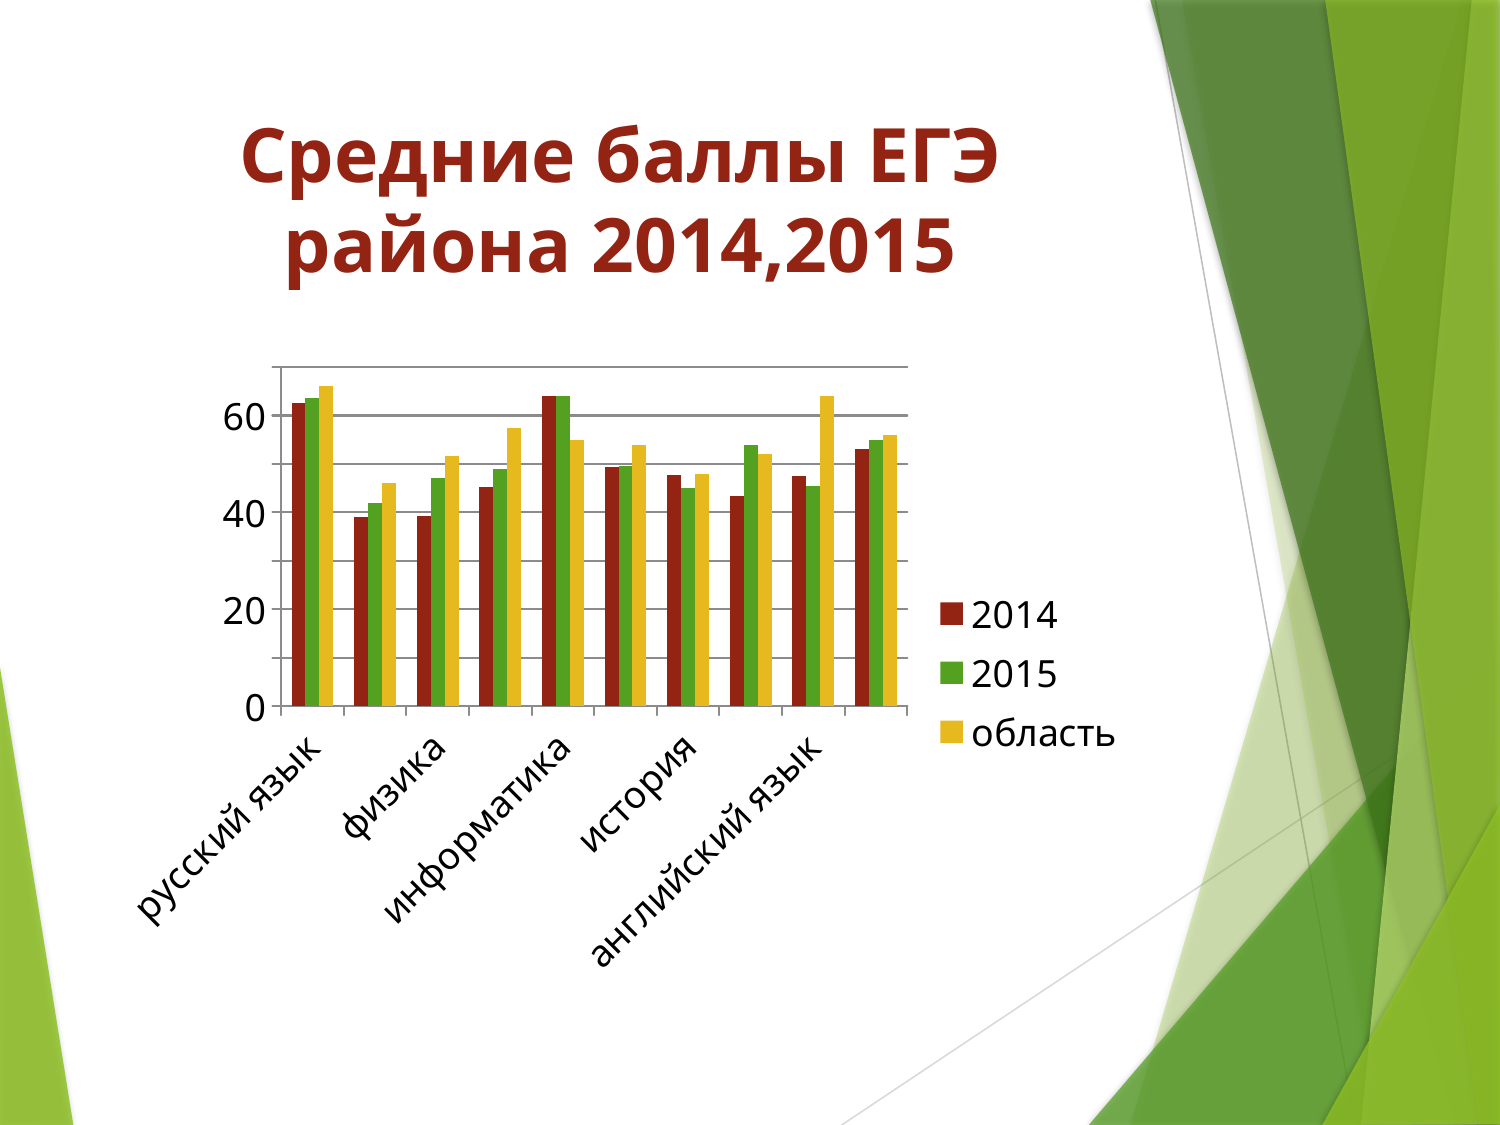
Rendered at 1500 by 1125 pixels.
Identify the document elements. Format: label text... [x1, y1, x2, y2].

chart [99, 353, 1142, 992]
title Средние баллы ЕГЭ района 2014,2015 [99, 99, 1142, 317]
